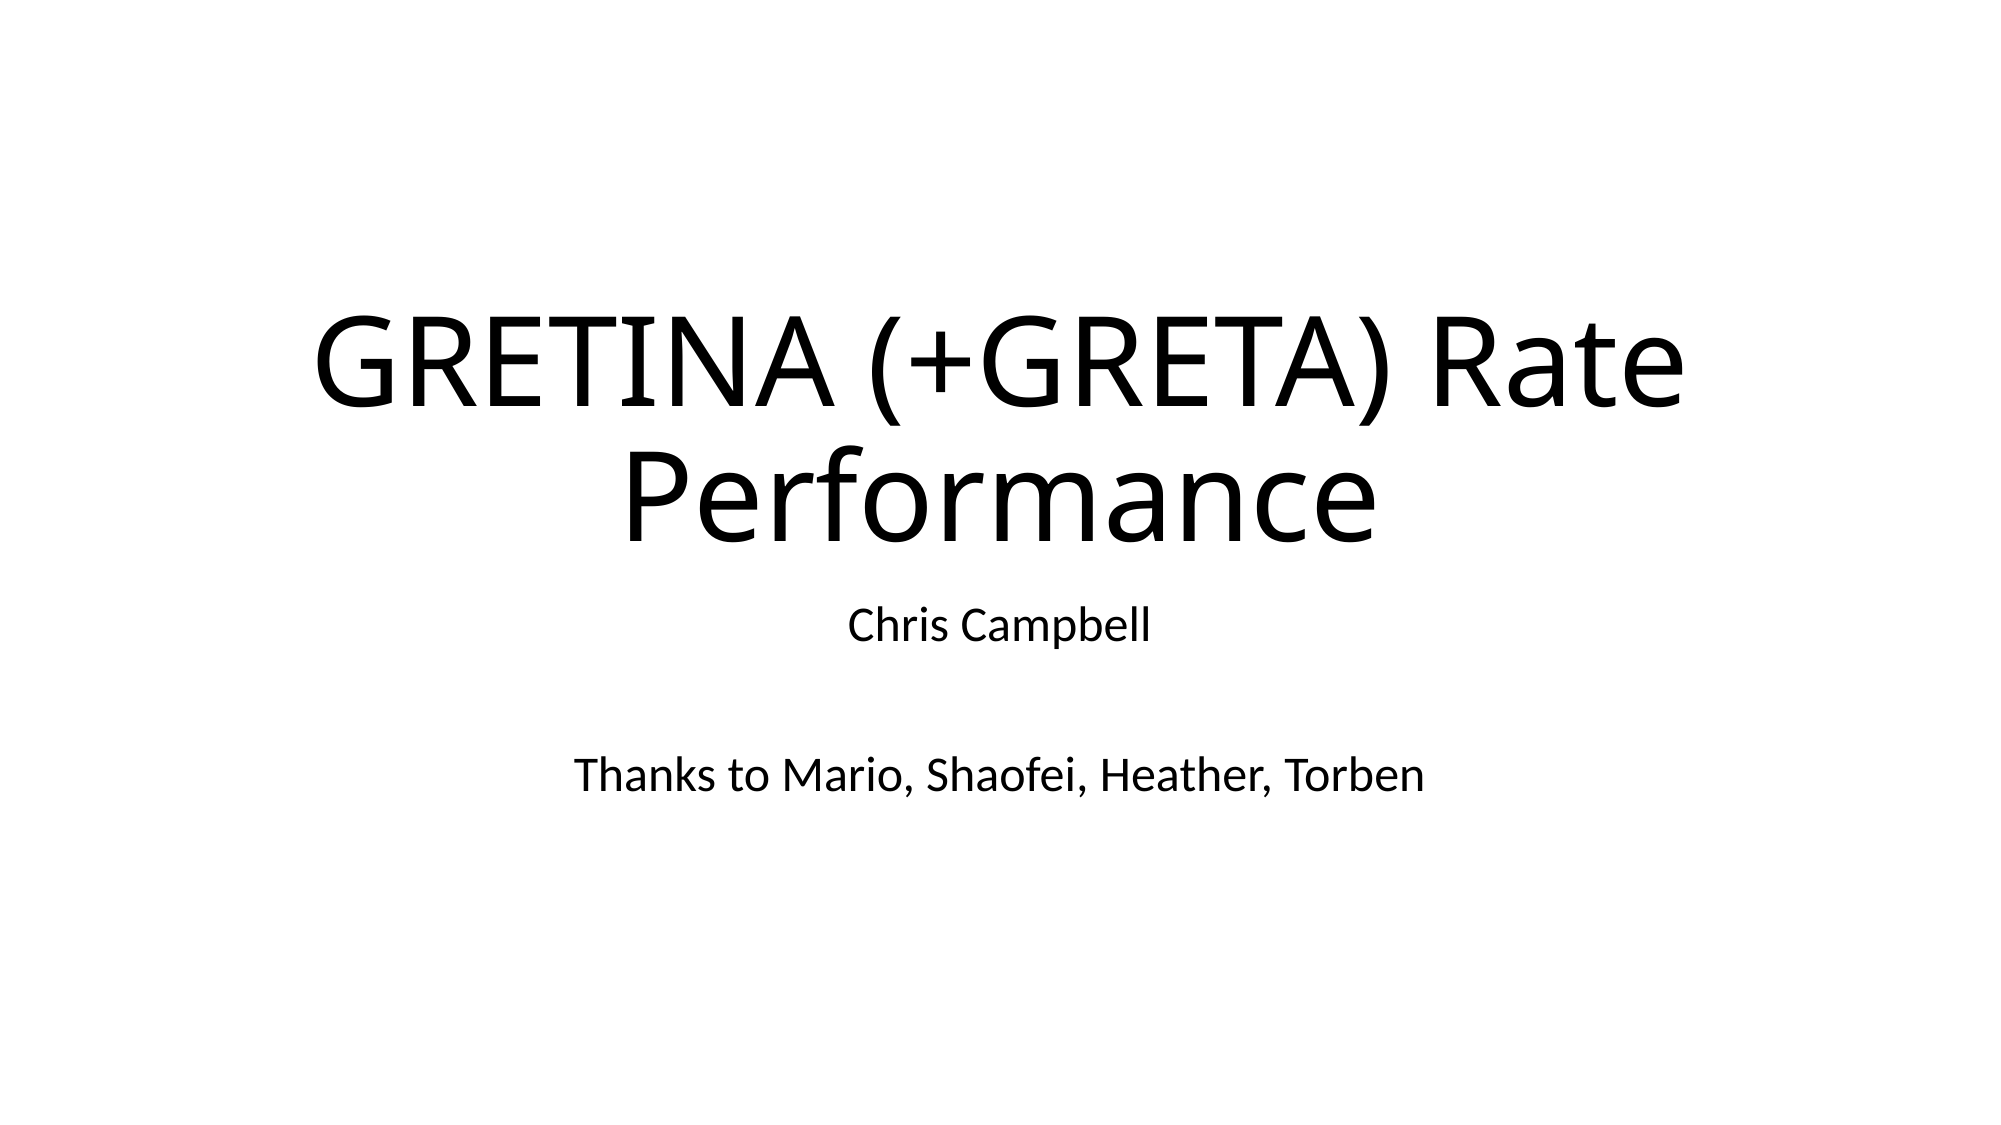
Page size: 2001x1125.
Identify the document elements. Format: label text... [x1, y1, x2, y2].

subtitle Chris Campbell Thanks to Mario, Shaofei, Heather, Torben [249, 590, 1750, 863]
title GRETINA (+GRETA) Rate Performance [249, 184, 1750, 576]
